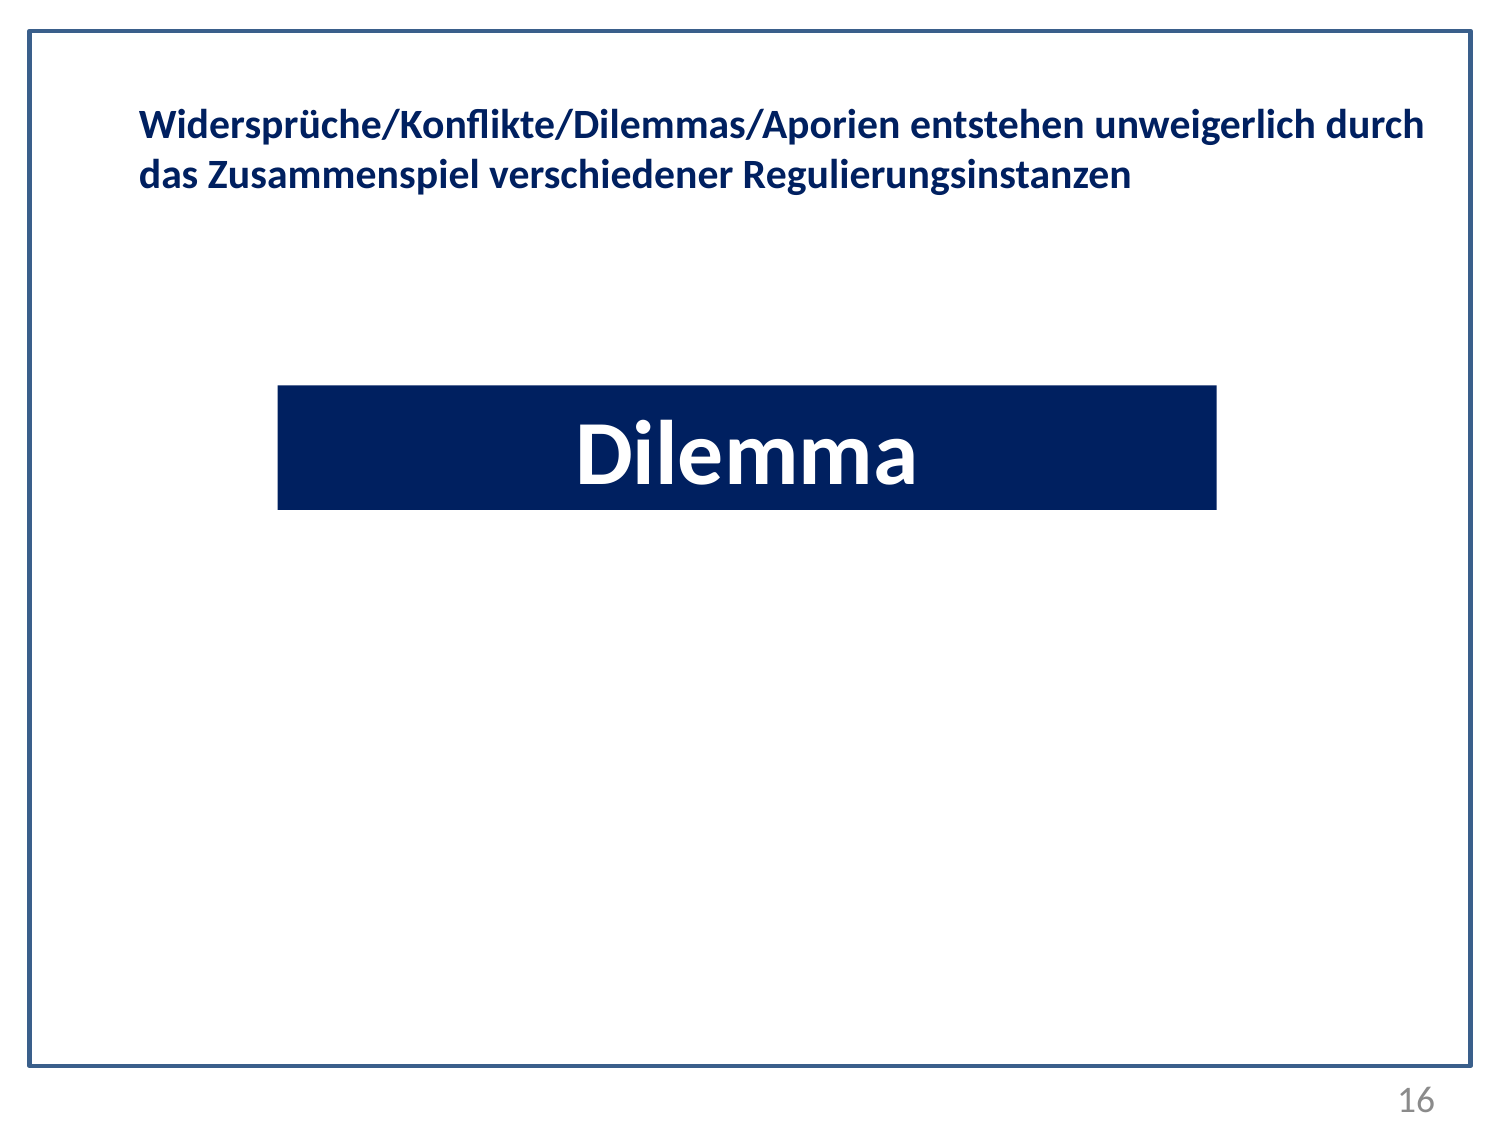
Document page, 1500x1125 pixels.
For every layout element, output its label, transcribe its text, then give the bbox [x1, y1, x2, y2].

text_box [27, 29, 1473, 1068]
text_box Widersprüche/Konflikte/Dilemmas/Aporien entstehen unweigerlich durch das Zusammenspiel verschiedener Regulierungsinstanzen [123, 89, 1447, 205]
text_box Dilemma [277, 385, 1217, 510]
